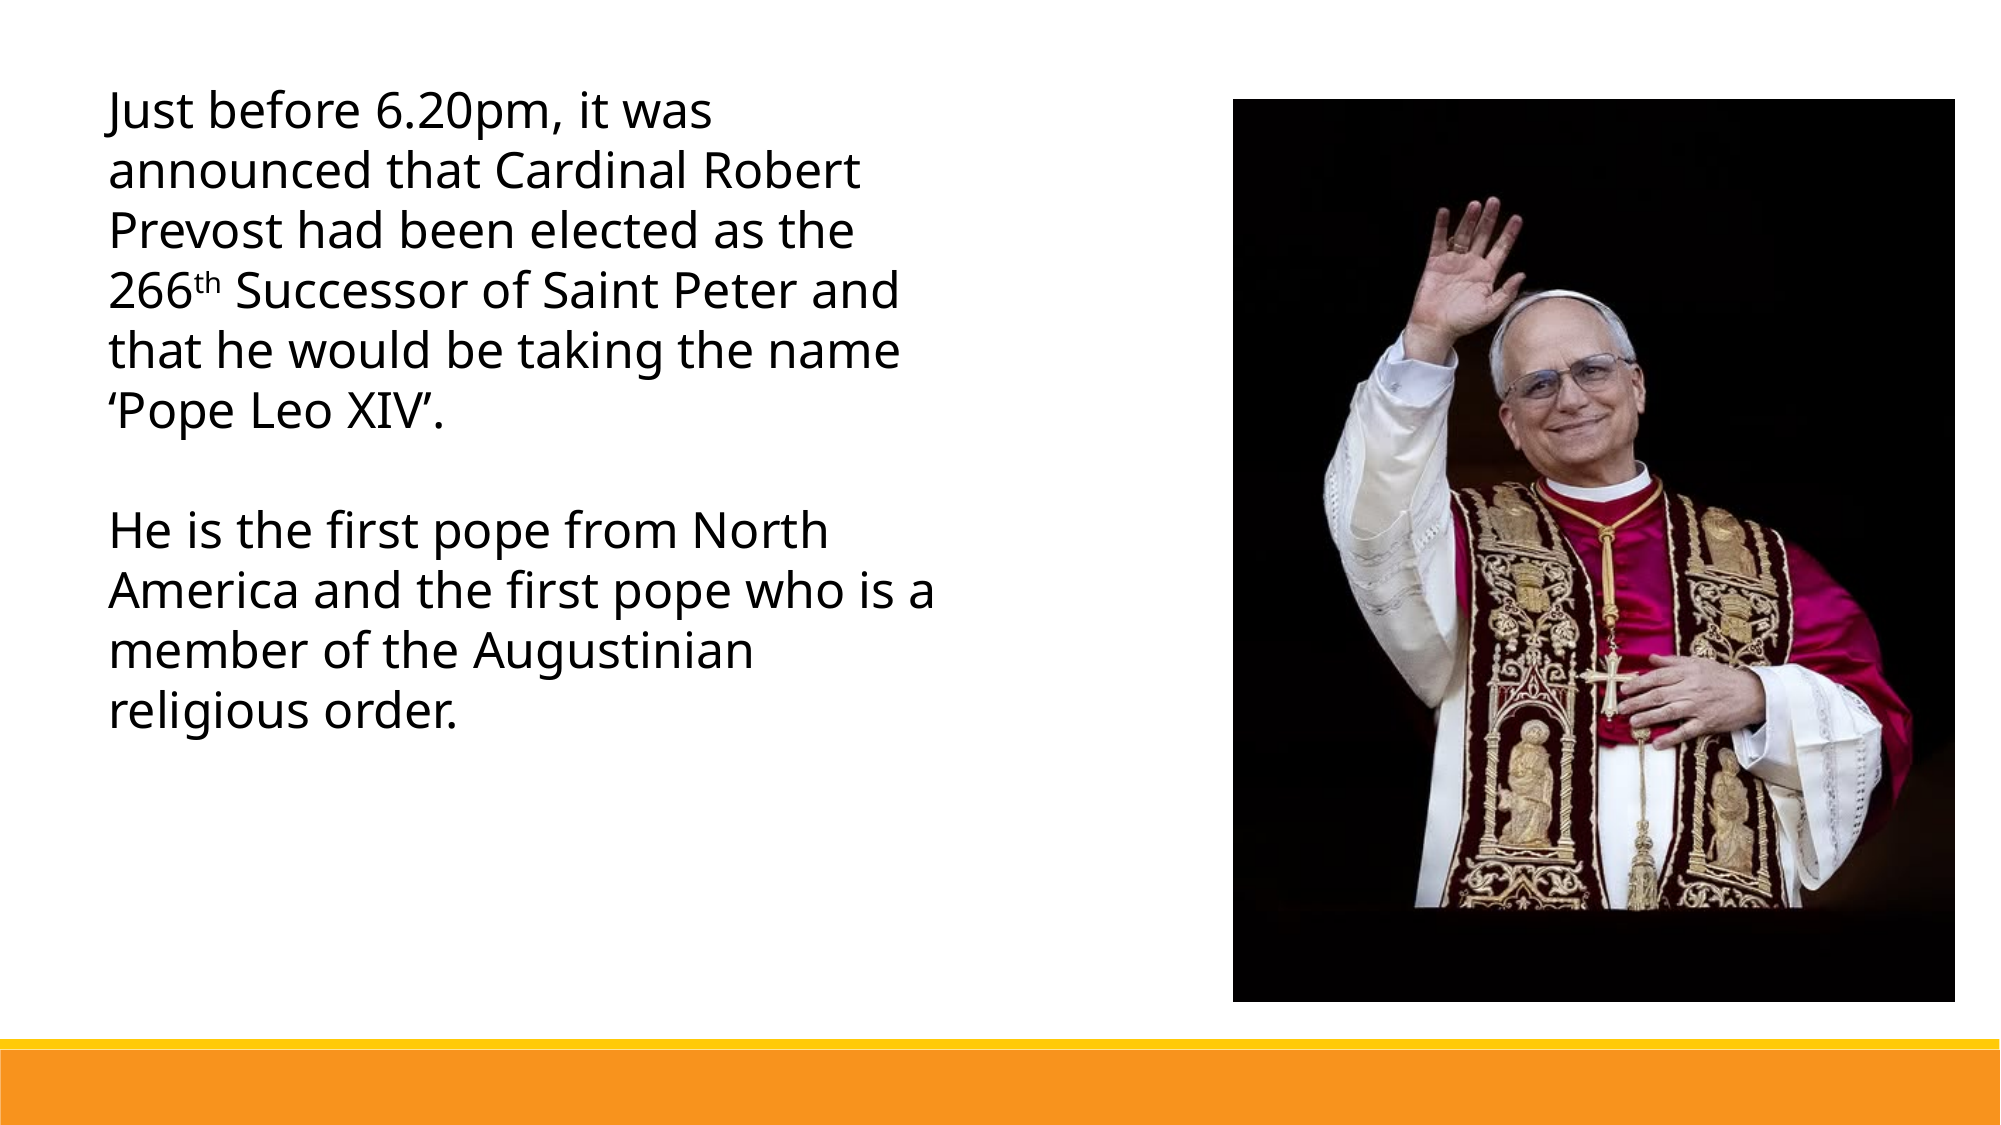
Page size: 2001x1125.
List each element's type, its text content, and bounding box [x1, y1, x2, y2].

picture [1232, 98, 1956, 1002]
text_box Just before 6.20pm, it was announced that Cardinal Robert Prevost had been elected as the 266th Successor of Saint Peter and that he would be taking the name ‘Pope Leo XIV’. He is the first pope from North America and the first pope who is a member of the Augustinian religious order. [93, 70, 969, 746]
